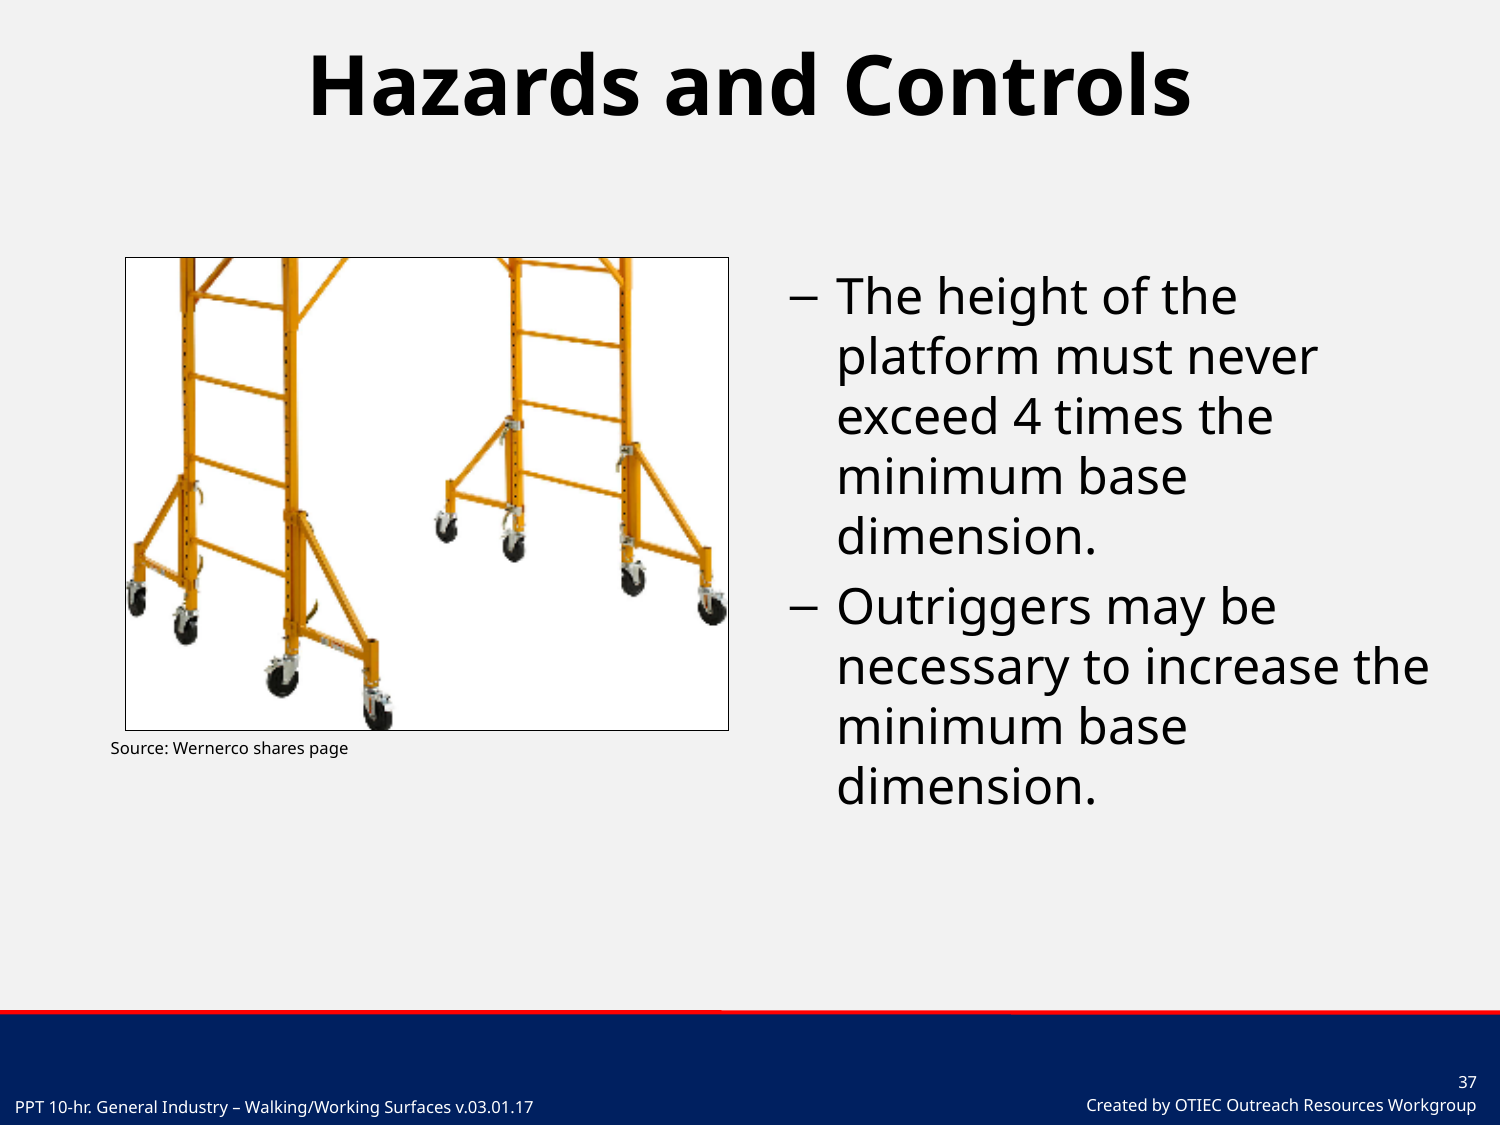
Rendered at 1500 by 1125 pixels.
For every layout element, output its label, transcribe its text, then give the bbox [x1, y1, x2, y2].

title Hazards and Controls [75, 24, 1425, 162]
text_box Source: Wernerco shares page [95, 730, 364, 766]
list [124, 256, 729, 731]
list The height of the platform must never exceed 4 times the minimum base dimension. Outriggers may be necessary to increase the minimum base dimension. [699, 257, 1450, 838]
